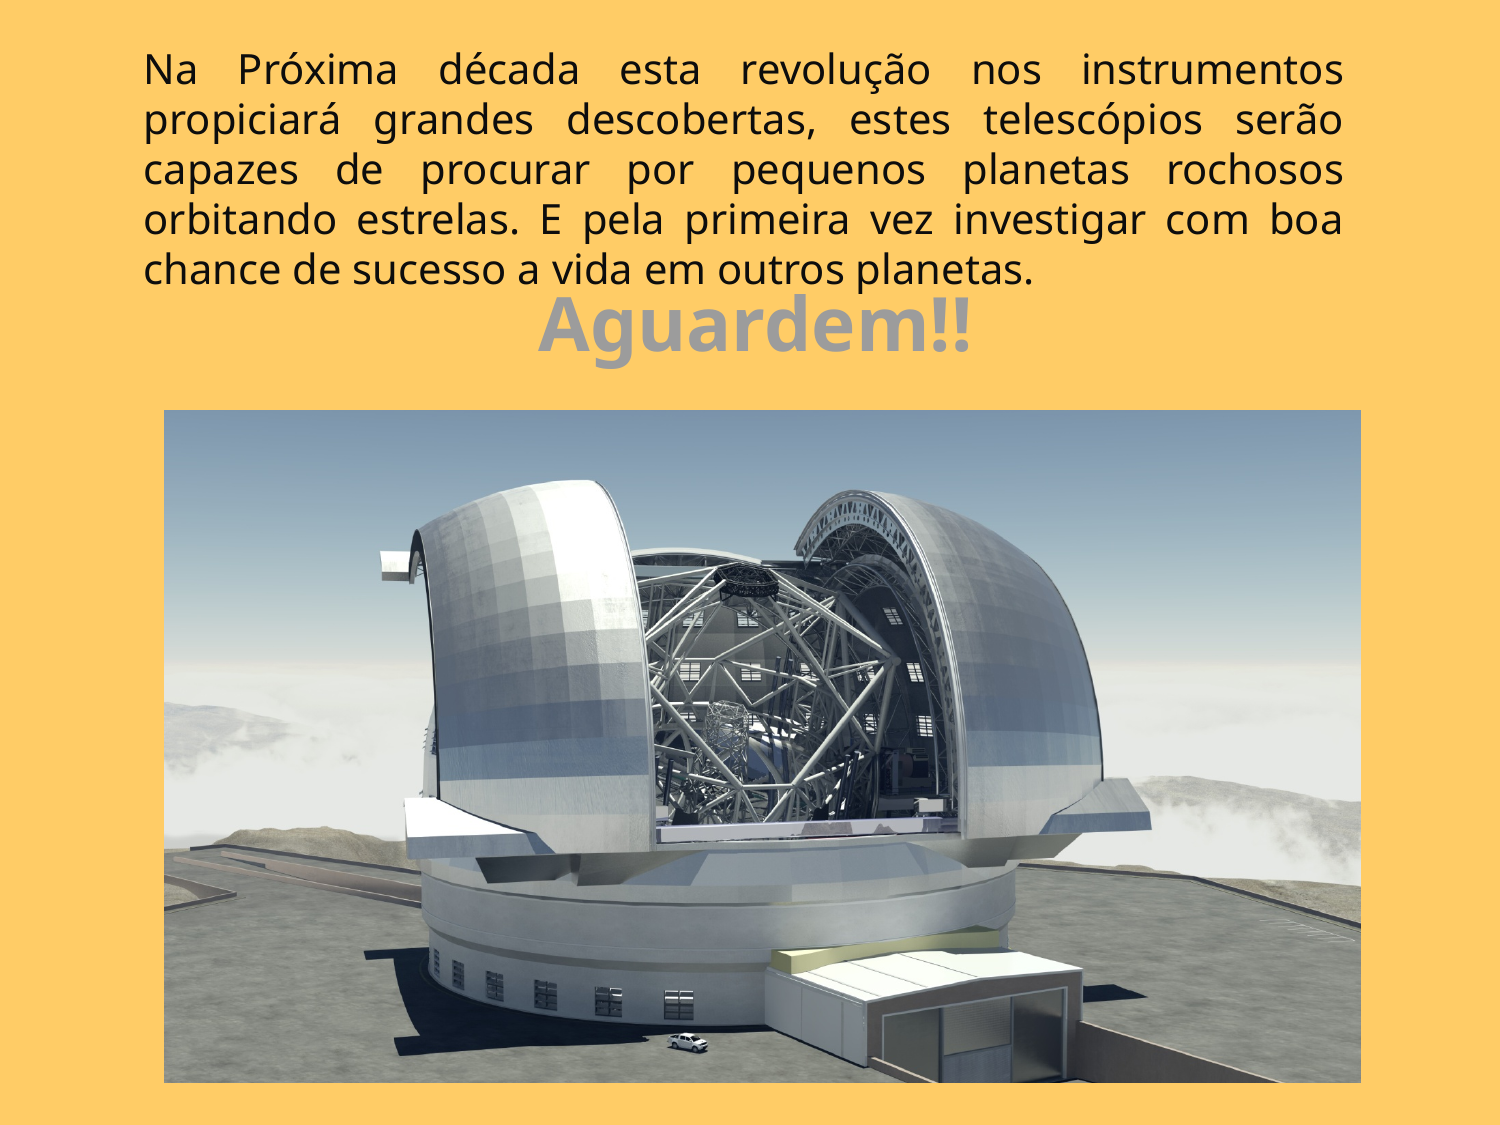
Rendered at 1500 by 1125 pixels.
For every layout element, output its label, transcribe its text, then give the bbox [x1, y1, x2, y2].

text_box Aguardem!! [246, 269, 1266, 375]
text_box Na Próxima década esta revolução nos instrumentos propiciará grandes descobertas, estes telescópios serão capazes de procurar por pequenos planetas rochosos orbitando estrelas. E pela primeira vez investigar com boa chance de sucesso a vida em outros planetas. [128, 35, 1360, 400]
picture [163, 409, 1362, 1083]
